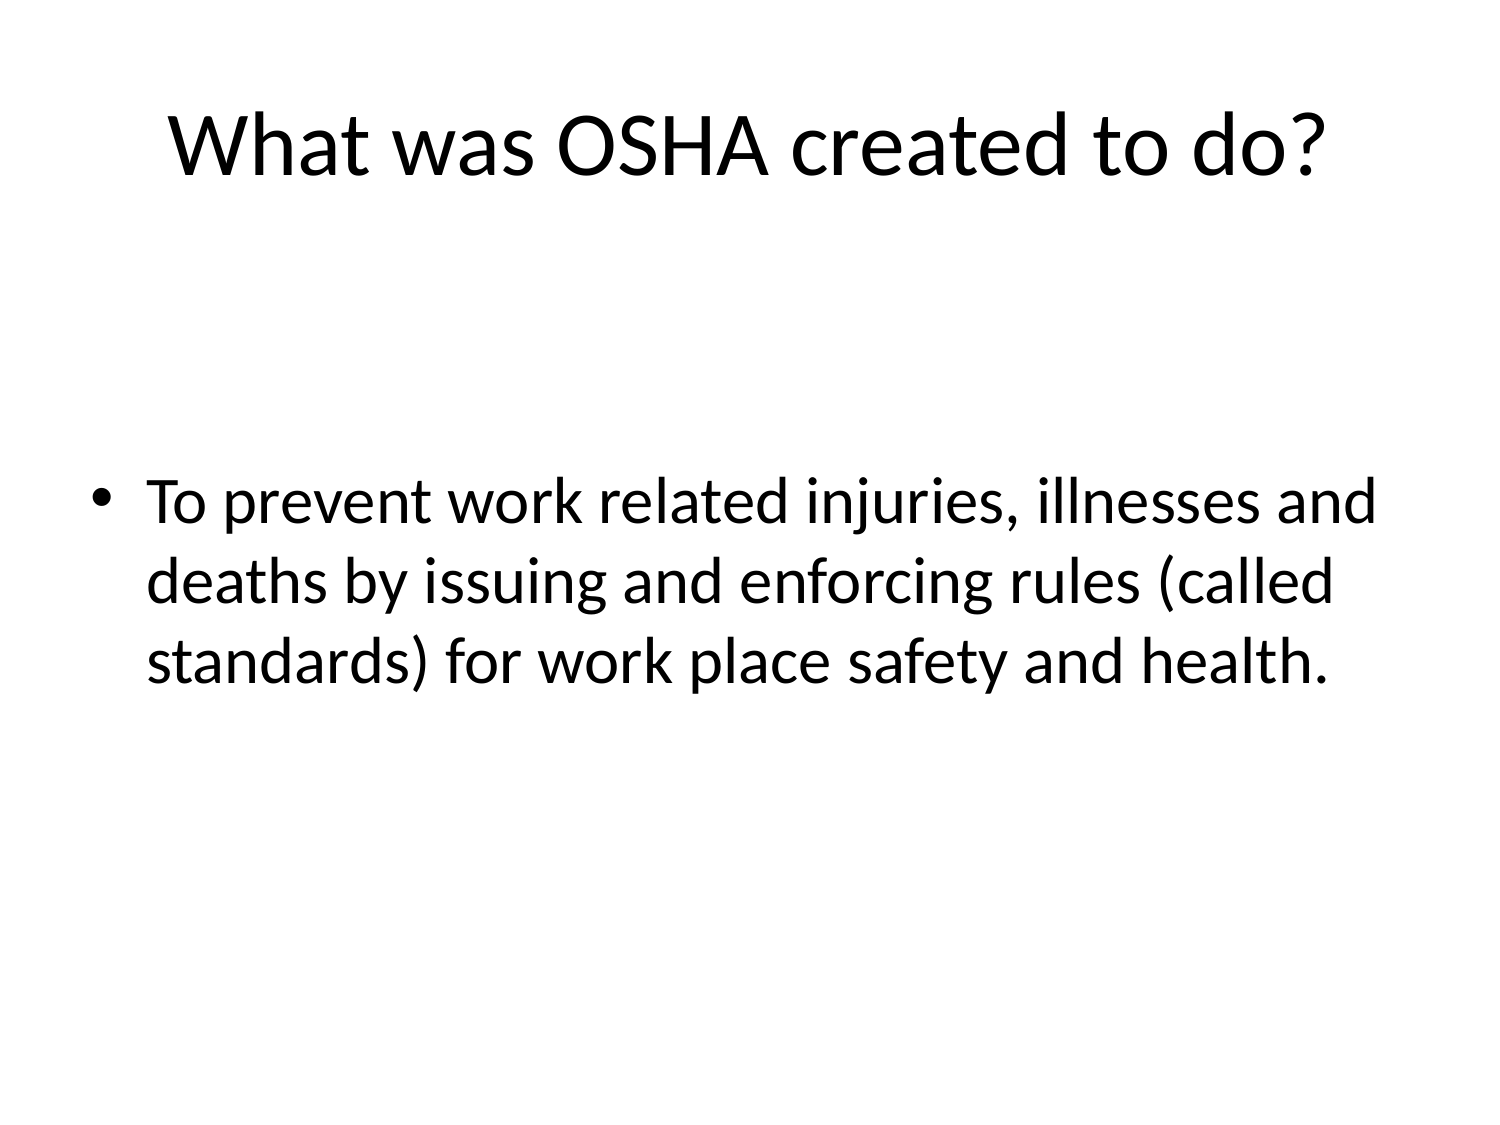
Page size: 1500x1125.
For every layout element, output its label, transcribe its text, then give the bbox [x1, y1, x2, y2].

list To prevent work related injuries, illnesses and deaths by issuing and enforcing rules (called standards) for work place safety and health. [75, 262, 1425, 1005]
title What was OSHA created to do? [75, 45, 1425, 233]
